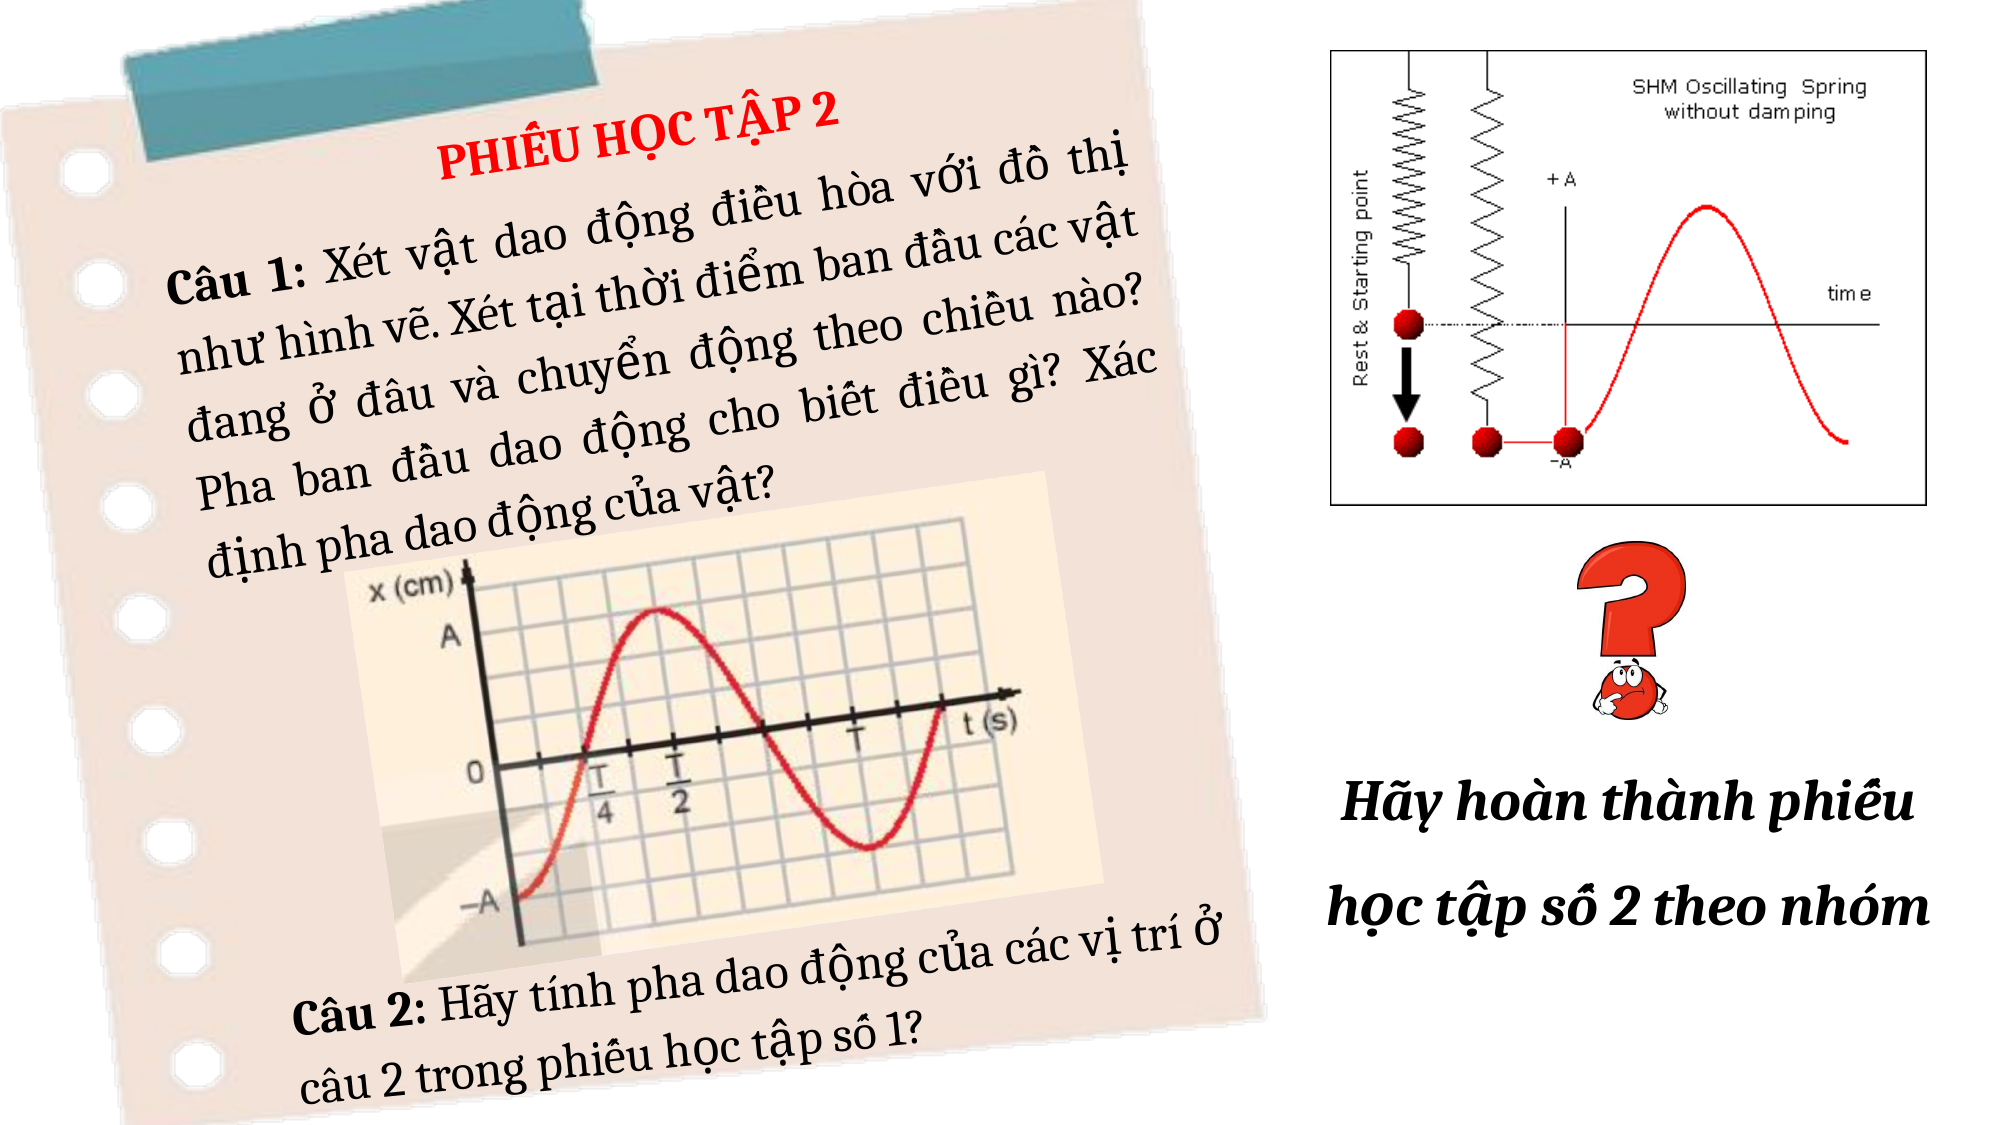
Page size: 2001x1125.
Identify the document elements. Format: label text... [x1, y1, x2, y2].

picture [1577, 541, 1686, 720]
picture [0, 0, 1305, 1125]
picture [1330, 50, 1927, 506]
text_box Hãy hoàn thành phiếu học tập số 2 theo nhóm [1305, 719, 1954, 945]
